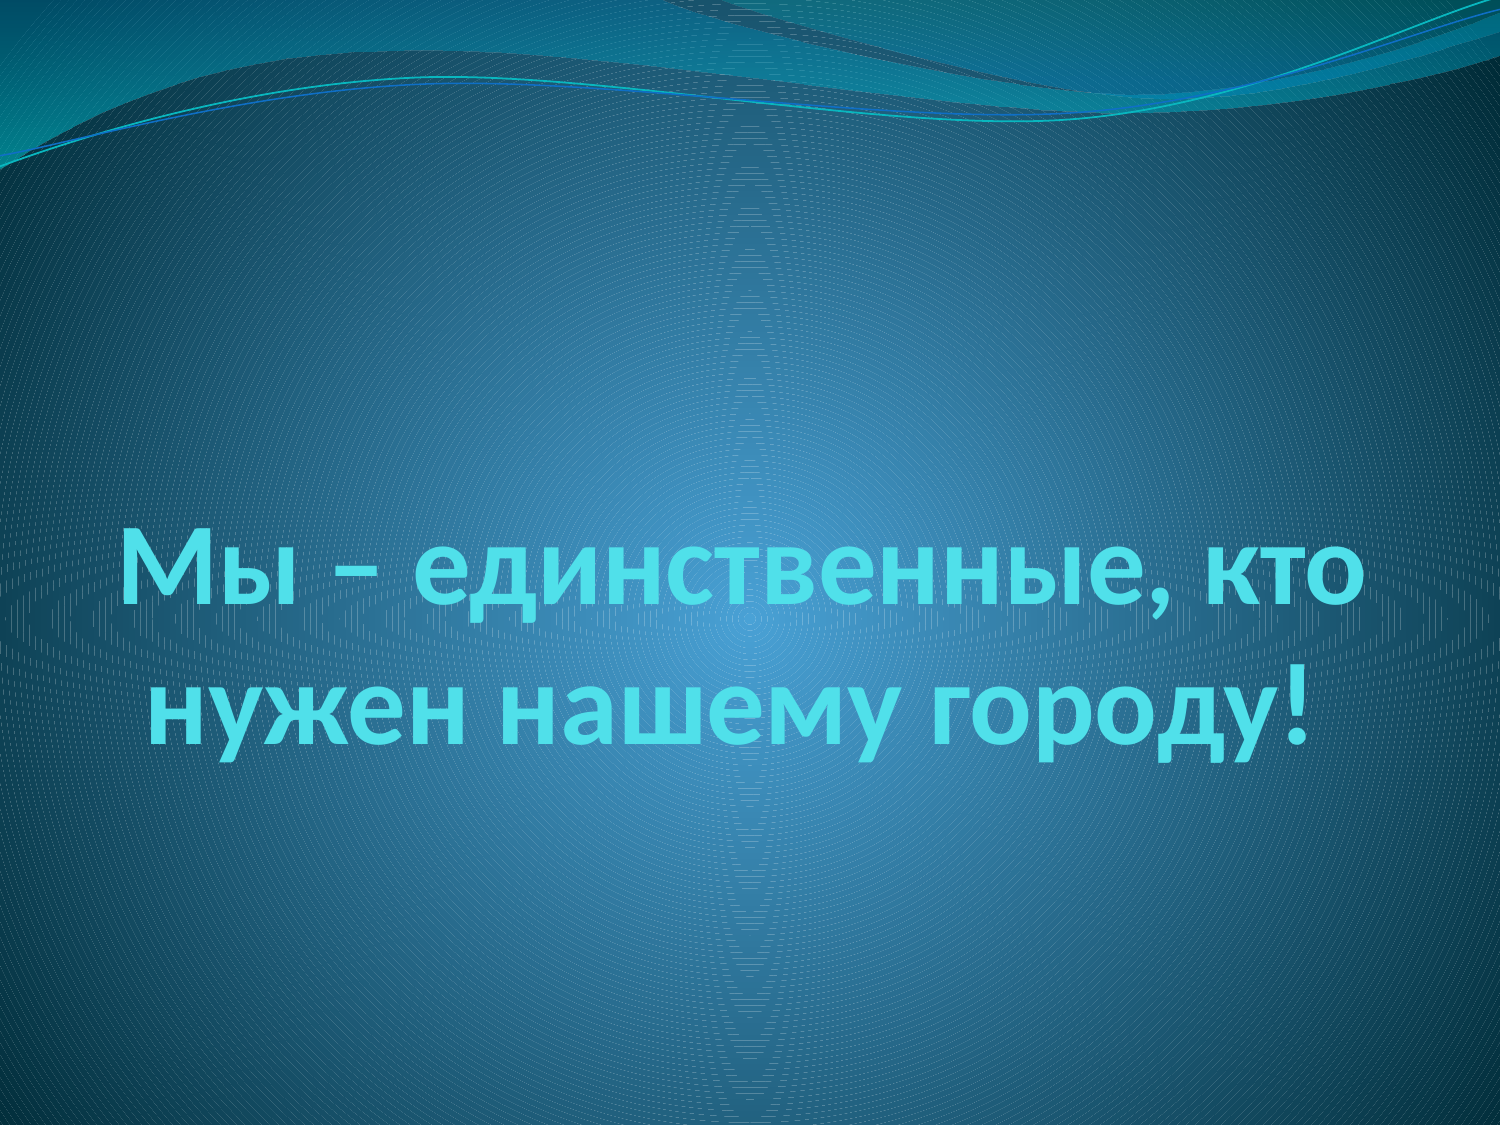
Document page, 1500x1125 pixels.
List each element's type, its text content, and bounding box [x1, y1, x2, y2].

title Мы – единственные, кто нужен нашему городу! [88, 467, 1377, 769]
